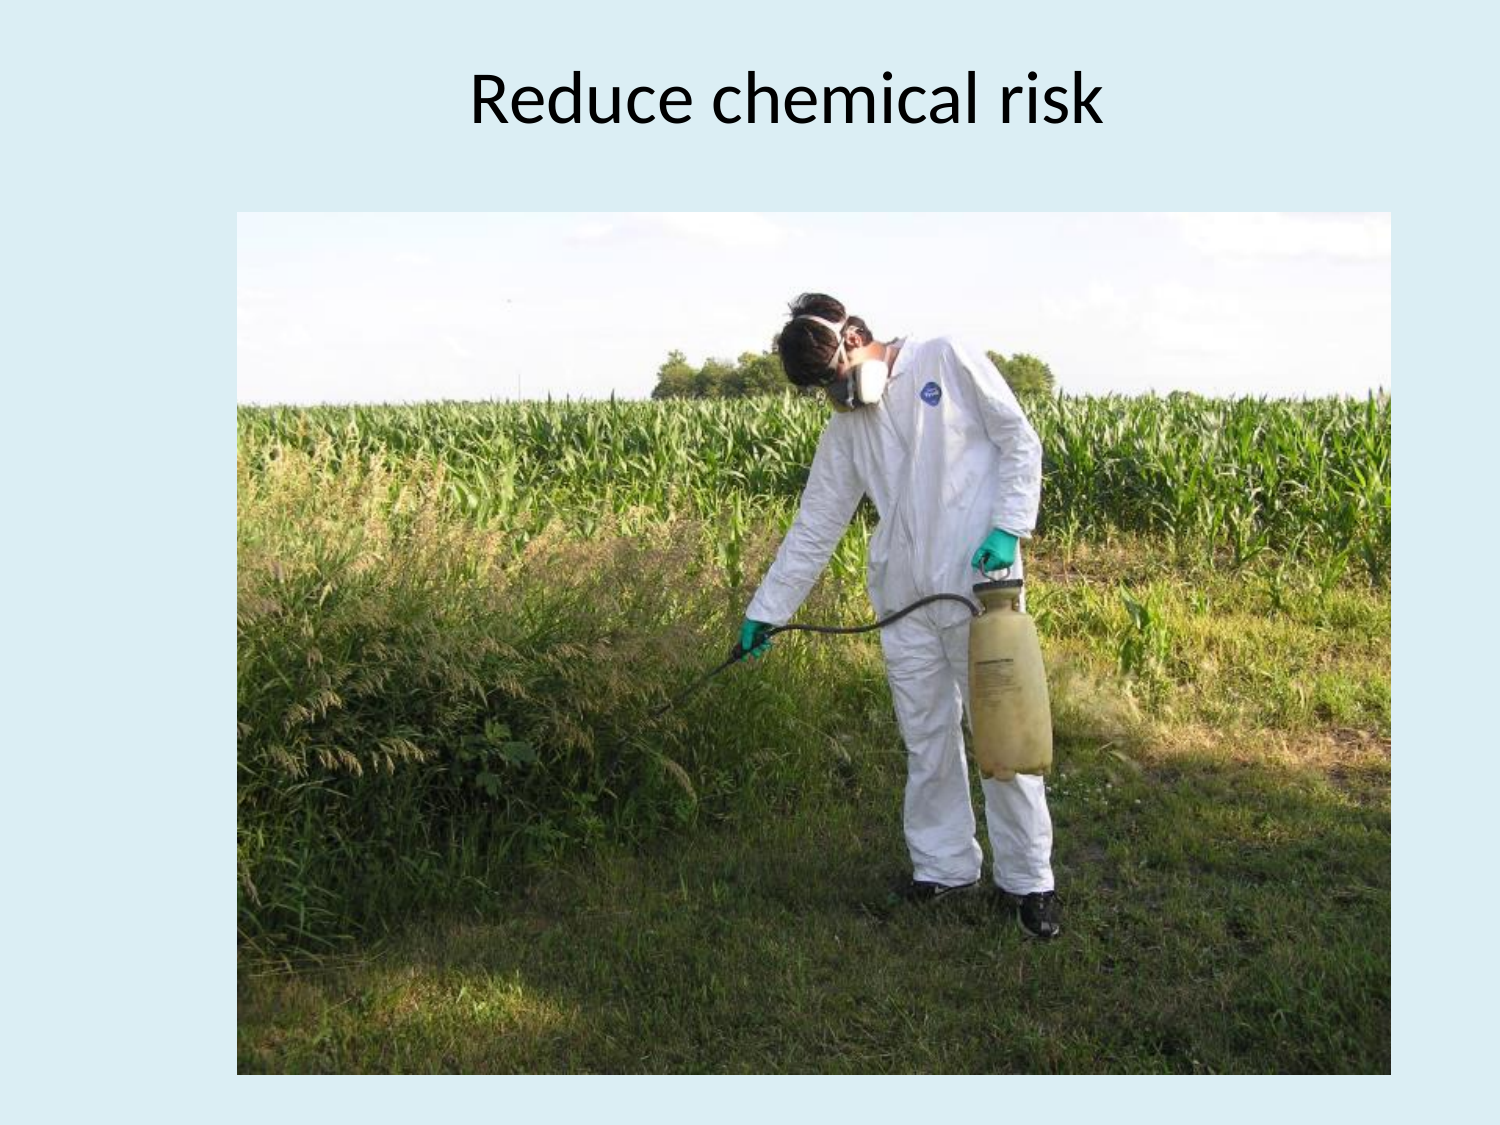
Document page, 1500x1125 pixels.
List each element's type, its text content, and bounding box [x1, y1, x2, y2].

picture [237, 212, 1391, 1076]
title Reduce chemical risk [112, 0, 1463, 188]
